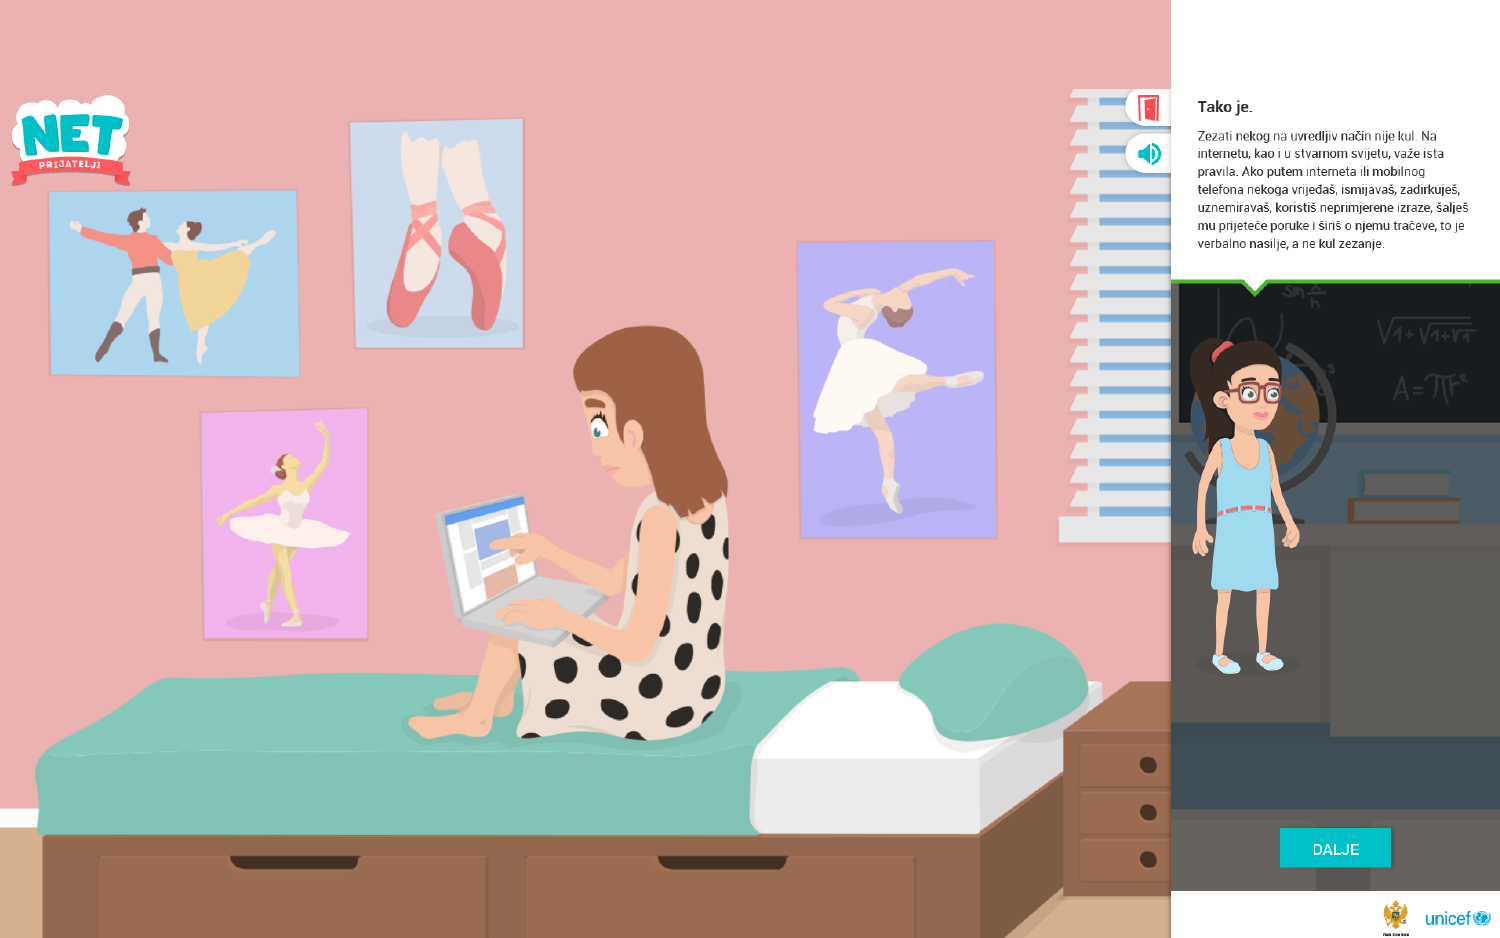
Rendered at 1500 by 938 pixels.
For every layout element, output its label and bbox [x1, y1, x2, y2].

text_box [0, 6, 1500, 938]
